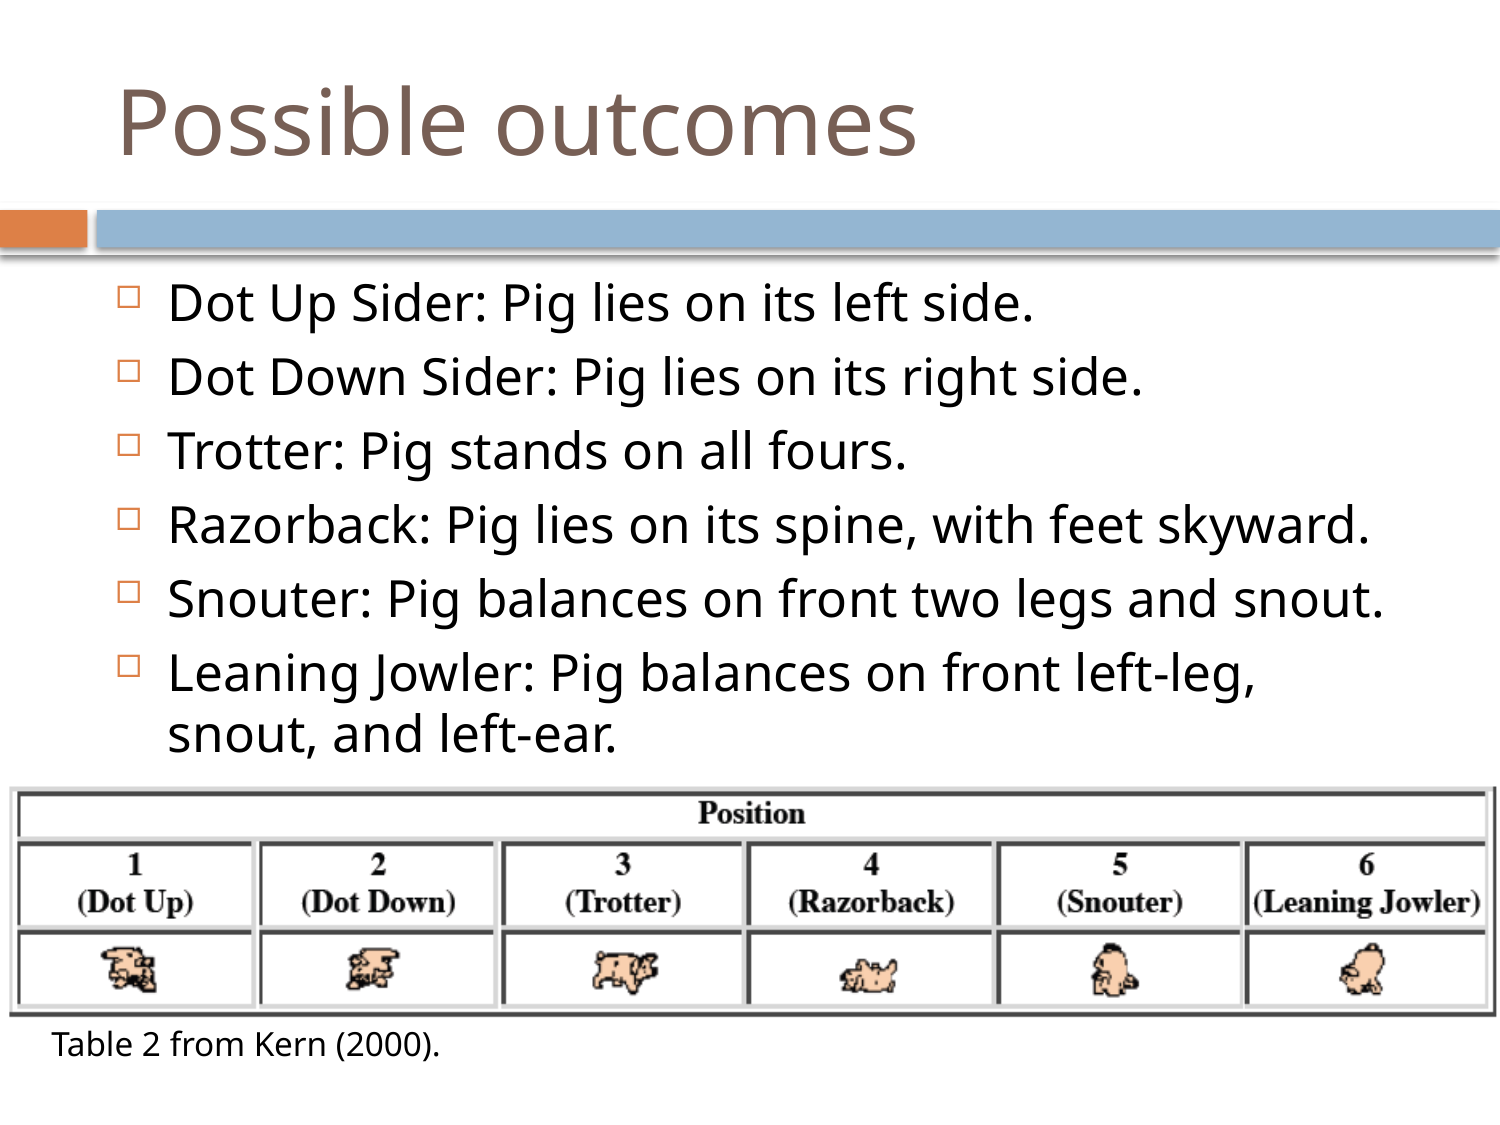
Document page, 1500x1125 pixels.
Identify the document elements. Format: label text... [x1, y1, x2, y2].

picture [0, 782, 1500, 1022]
list Dot Up Sider: Pig lies on its left side. Dot Down Sider: Pig lies on its right side. Trotter: Pig stands on all fours. Razorback: Pig lies on its spine, with feet skyward. Snouter: Pig balances on front two legs and snout. Leaning Jowler: Pig balances on front left-leg, snout, and left-ear. [100, 262, 1438, 777]
title Possible outcomes [100, 37, 1438, 200]
text_box Table 2 from Kern (2000). [36, 1031, 1220, 1071]
